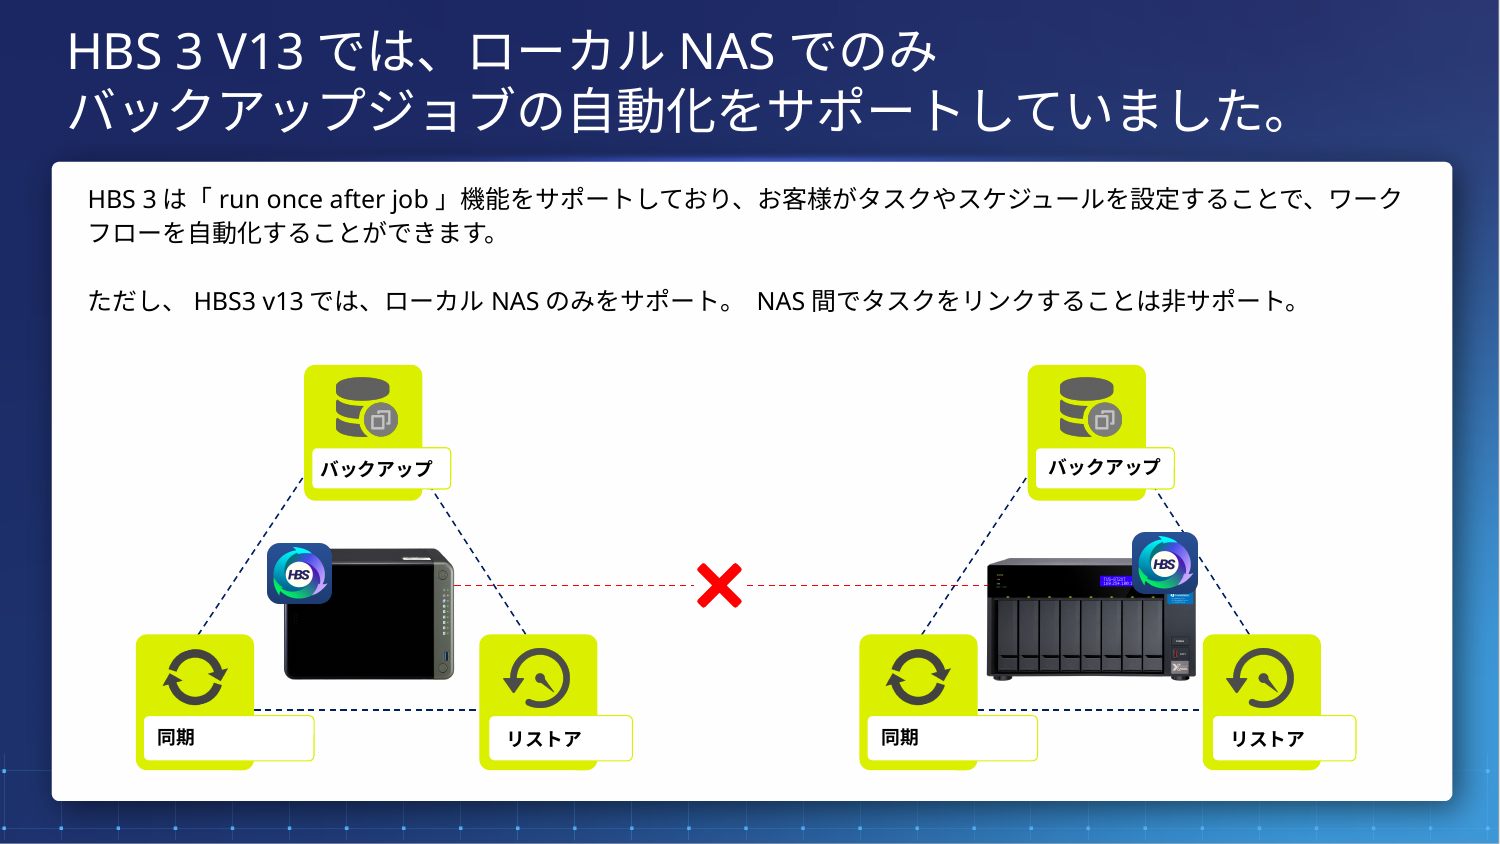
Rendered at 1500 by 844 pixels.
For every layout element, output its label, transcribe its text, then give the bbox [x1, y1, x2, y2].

text_box [697, 563, 742, 608]
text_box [135, 364, 667, 771]
text_box HBS 3は「run once after job」機能をサポートしており、お客様がタスクやスケジュールを設定することで、ワークフローを自動化することができます。 ただし、HBS3 v13では、ローカルNASのみをサポート。 NAS間でタスクをリンクすることは非サポート。 [72, 171, 1428, 323]
picture [0, 0, 1500, 844]
title HBS 3 V13では、ローカルNASでのみ バックアップジョブの自動化をサポートしていました。 [51, 0, 1500, 160]
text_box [859, 364, 1390, 771]
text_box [979, 531, 1203, 688]
